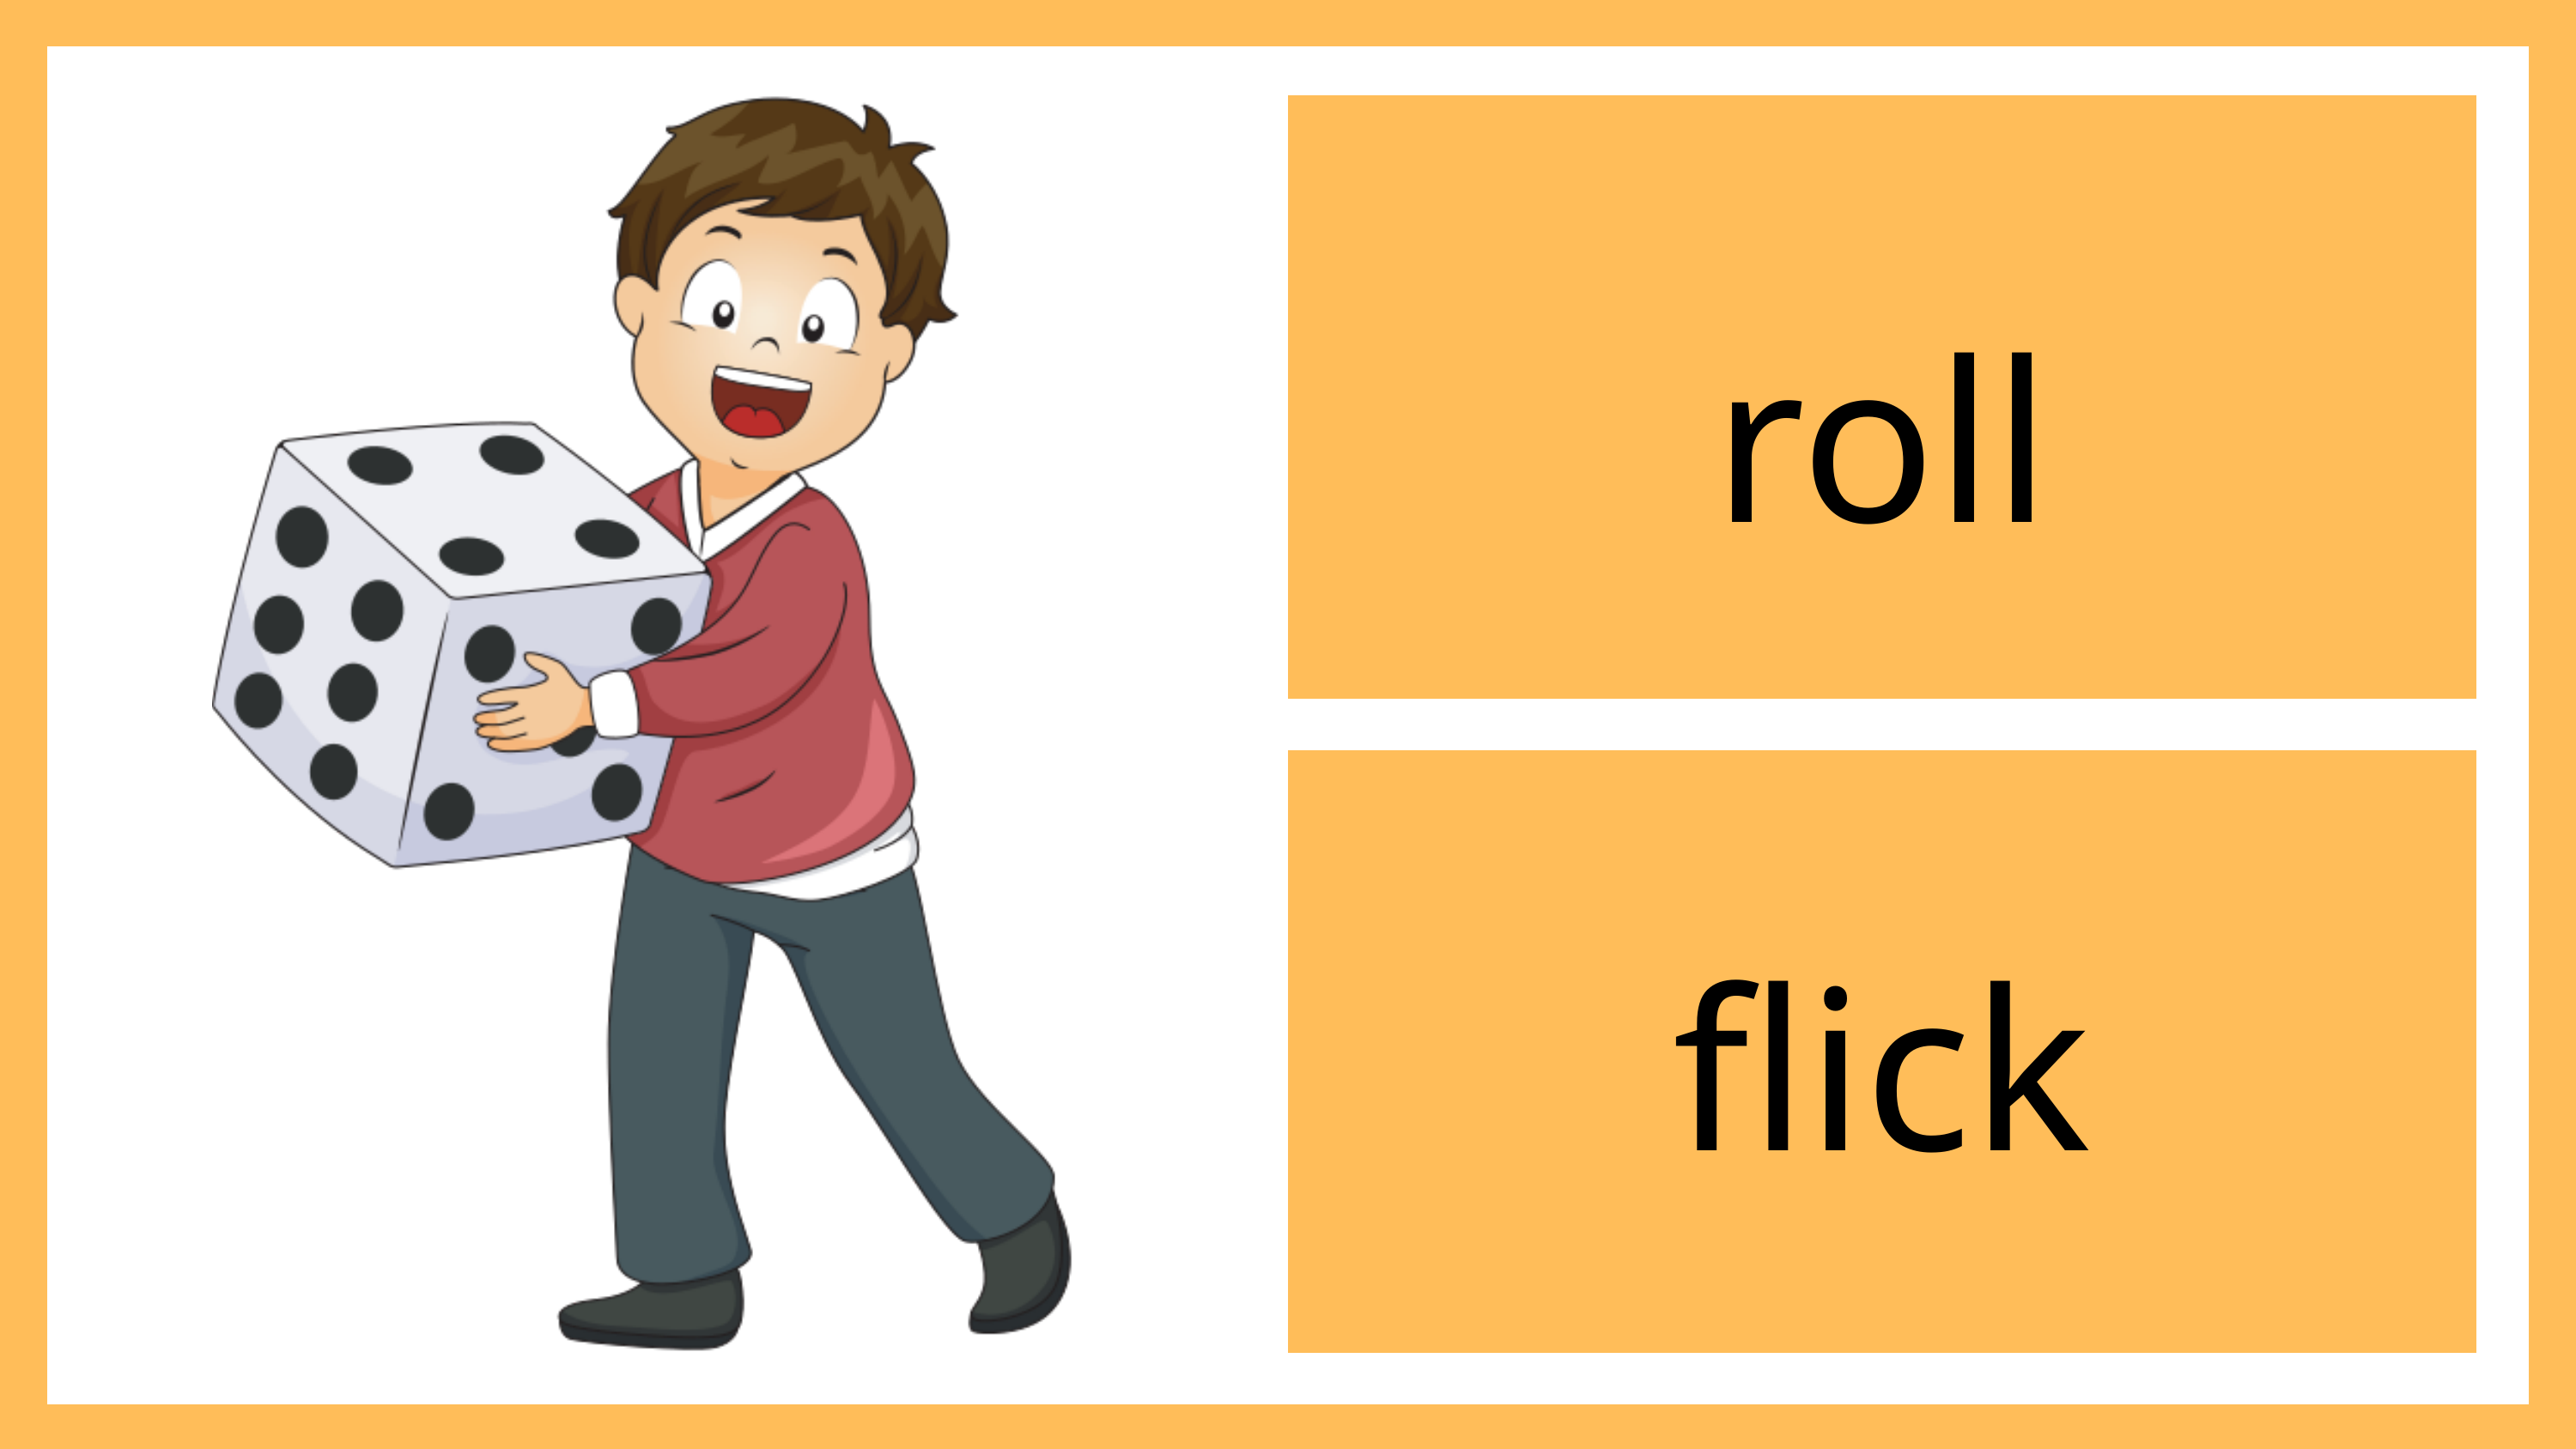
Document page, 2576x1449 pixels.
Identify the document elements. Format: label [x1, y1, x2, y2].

text_box [46, 45, 2530, 1405]
text_box [1287, 749, 2476, 1354]
text_box [1287, 95, 2476, 699]
